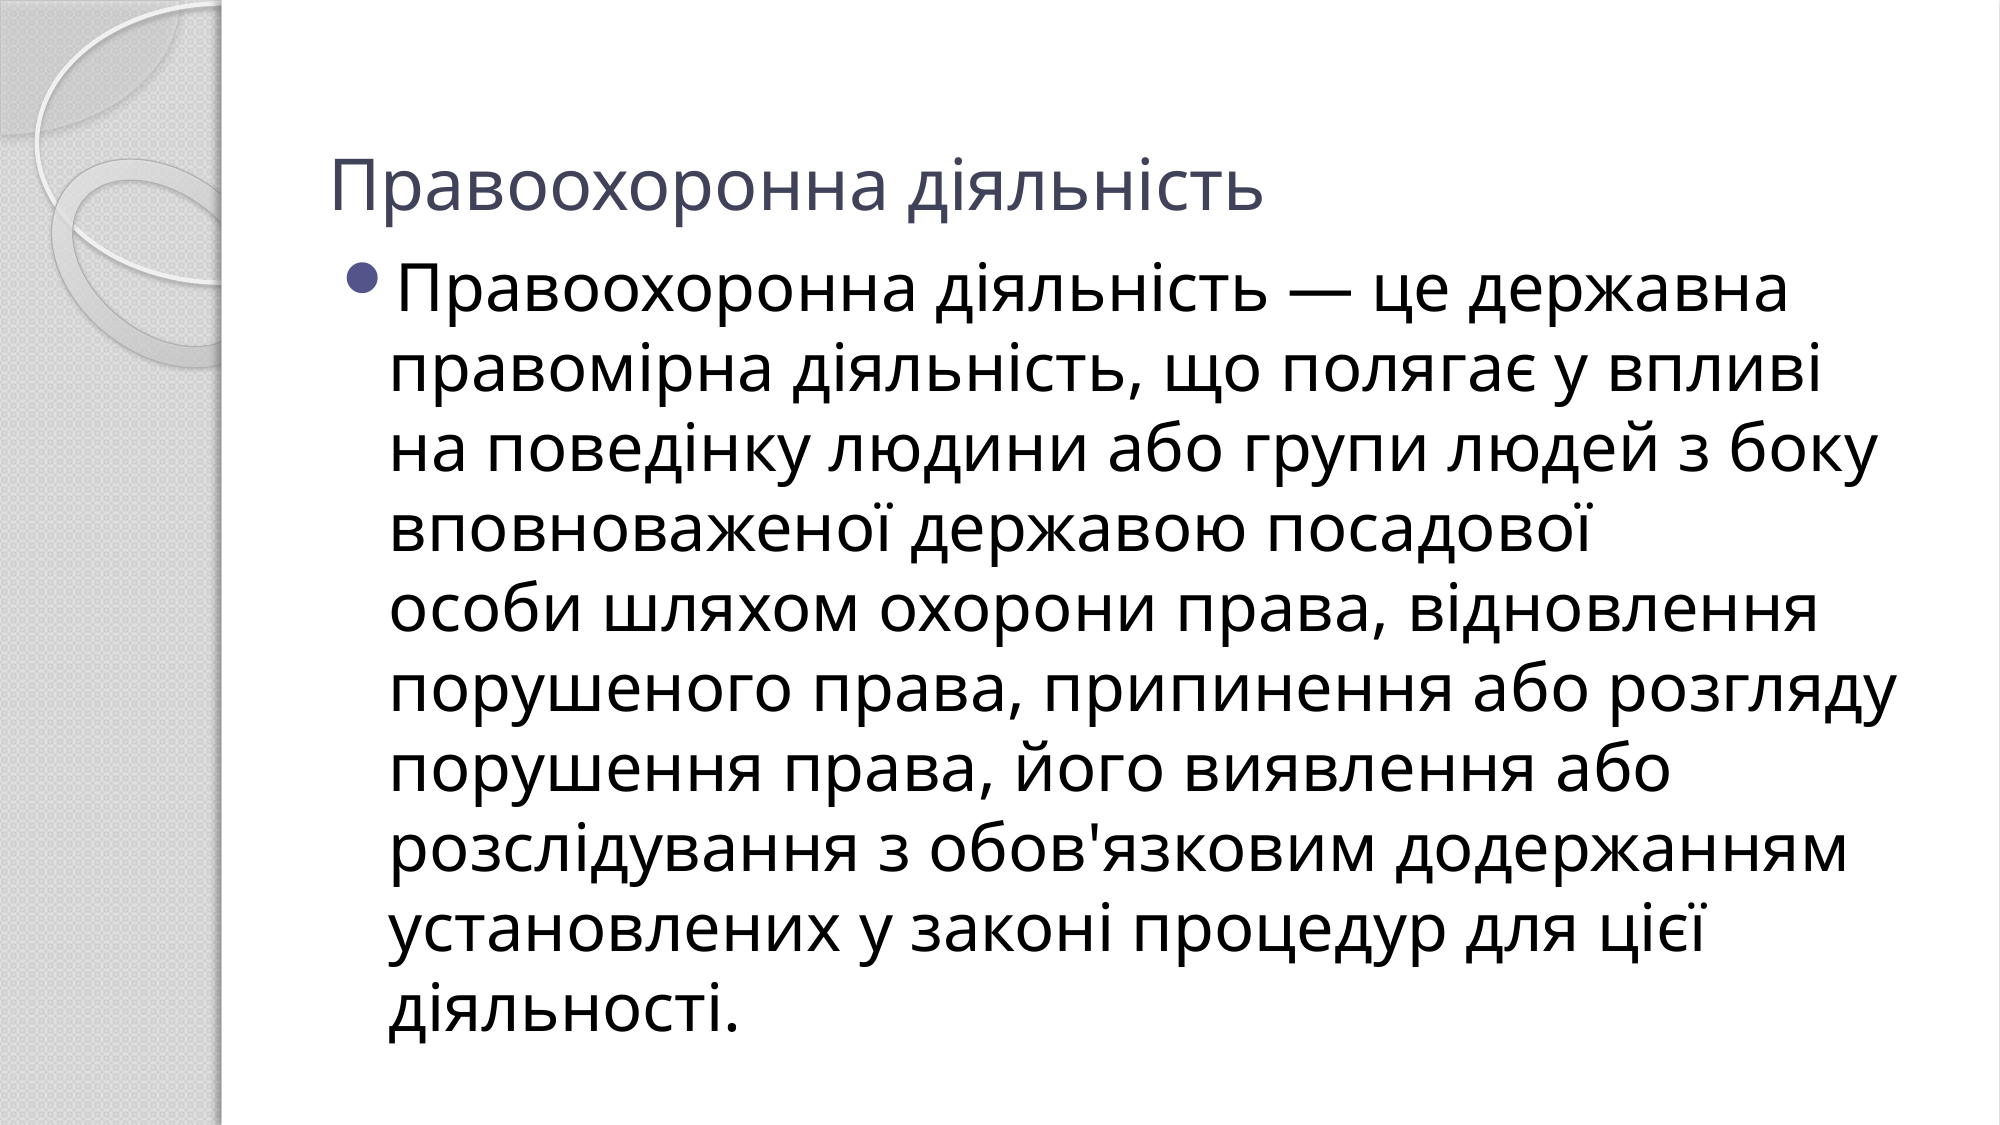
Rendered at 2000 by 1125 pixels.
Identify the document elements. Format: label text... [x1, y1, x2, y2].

title Правоохоронна діяльність [313, 45, 1954, 233]
list Правоохоронна діяльність — це державна правомірна діяльність, що полягає у впливі на поведінку людини або групи людей з боку вповноваженої державою посадової особи шляхом охорони права, відновлення порушеного права, припинення або розгляду порушення права, його виявлення або розслідування з обов'язковим додержанням установлених у законі процедур для цієї діяльності. [313, 237, 1954, 1025]
